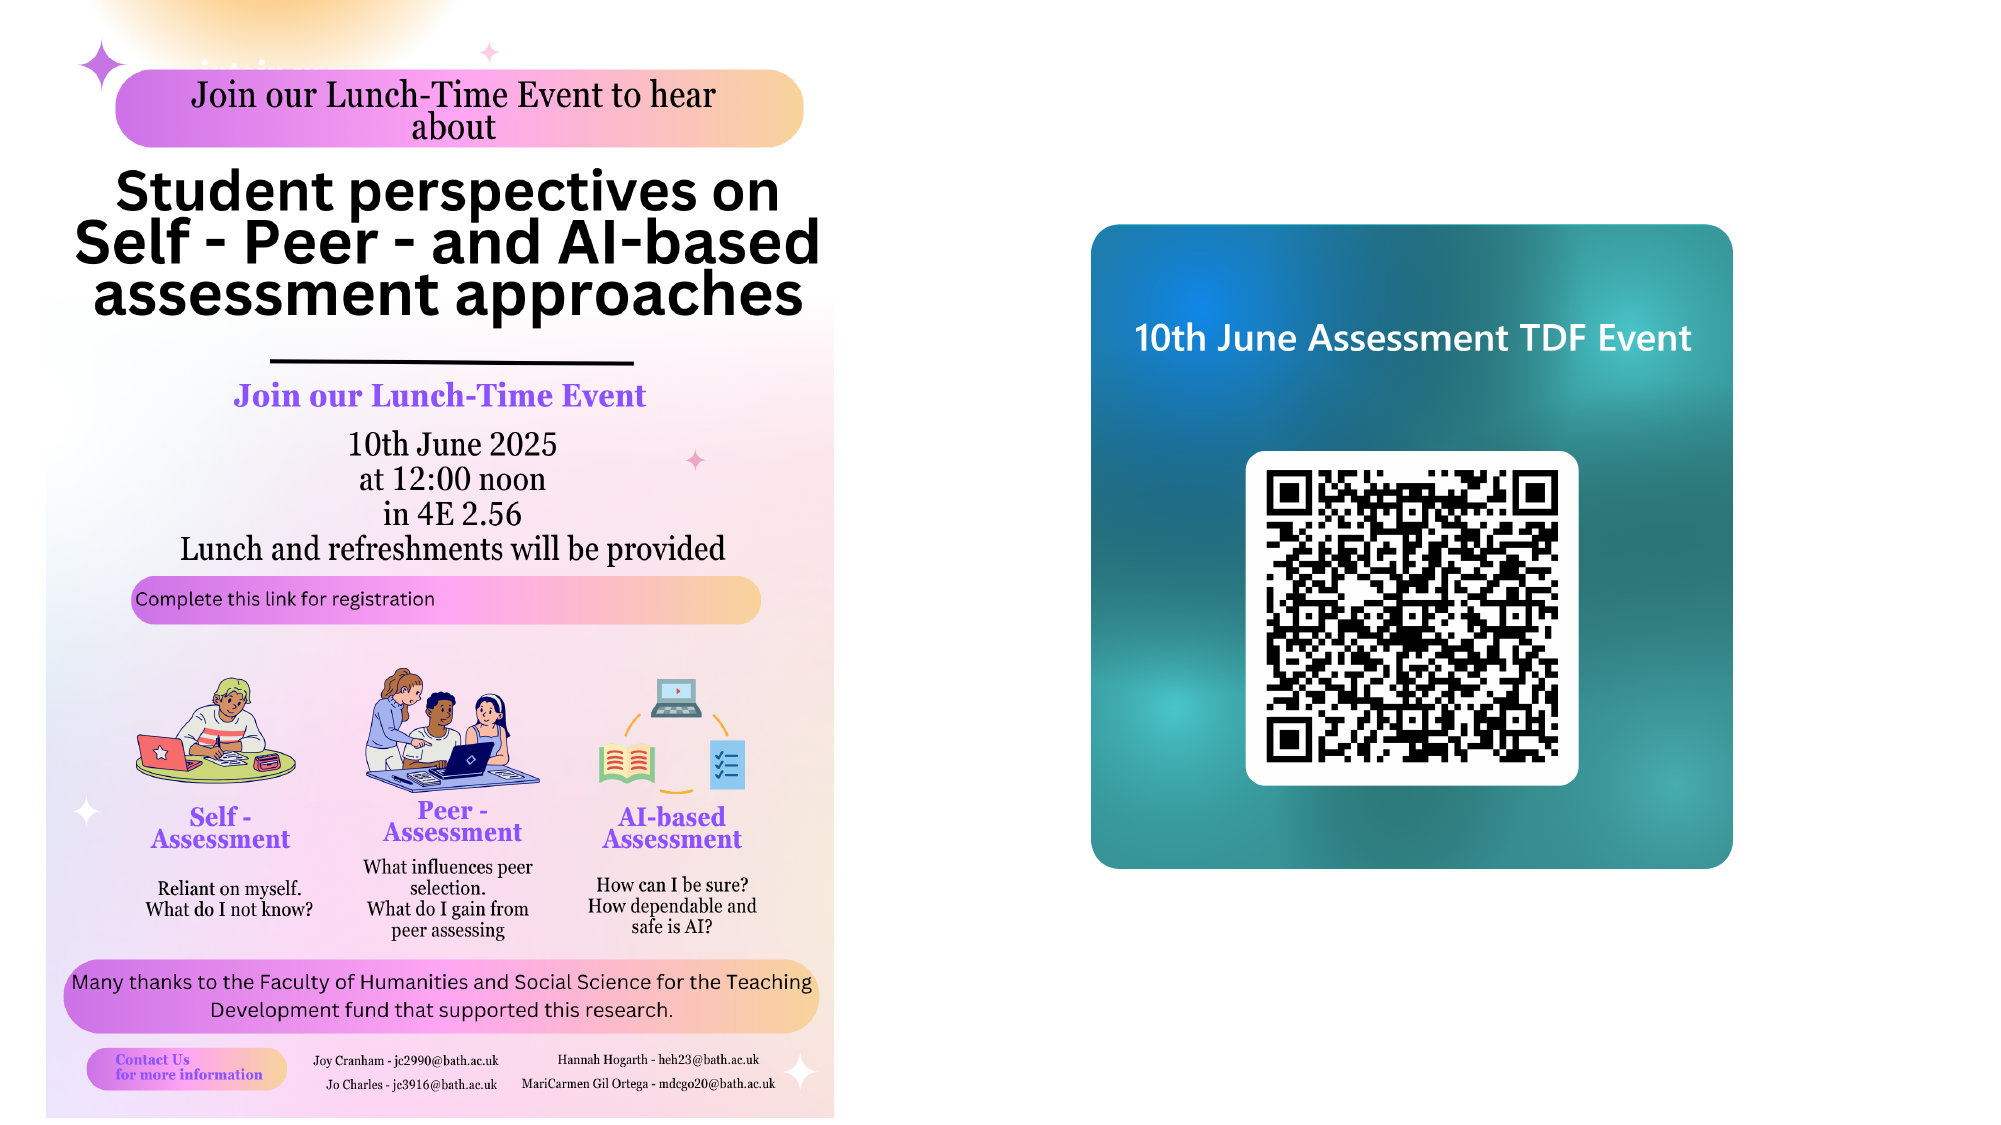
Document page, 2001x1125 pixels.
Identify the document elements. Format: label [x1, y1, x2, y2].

picture [1090, 224, 1734, 870]
list [46, 0, 834, 1118]
